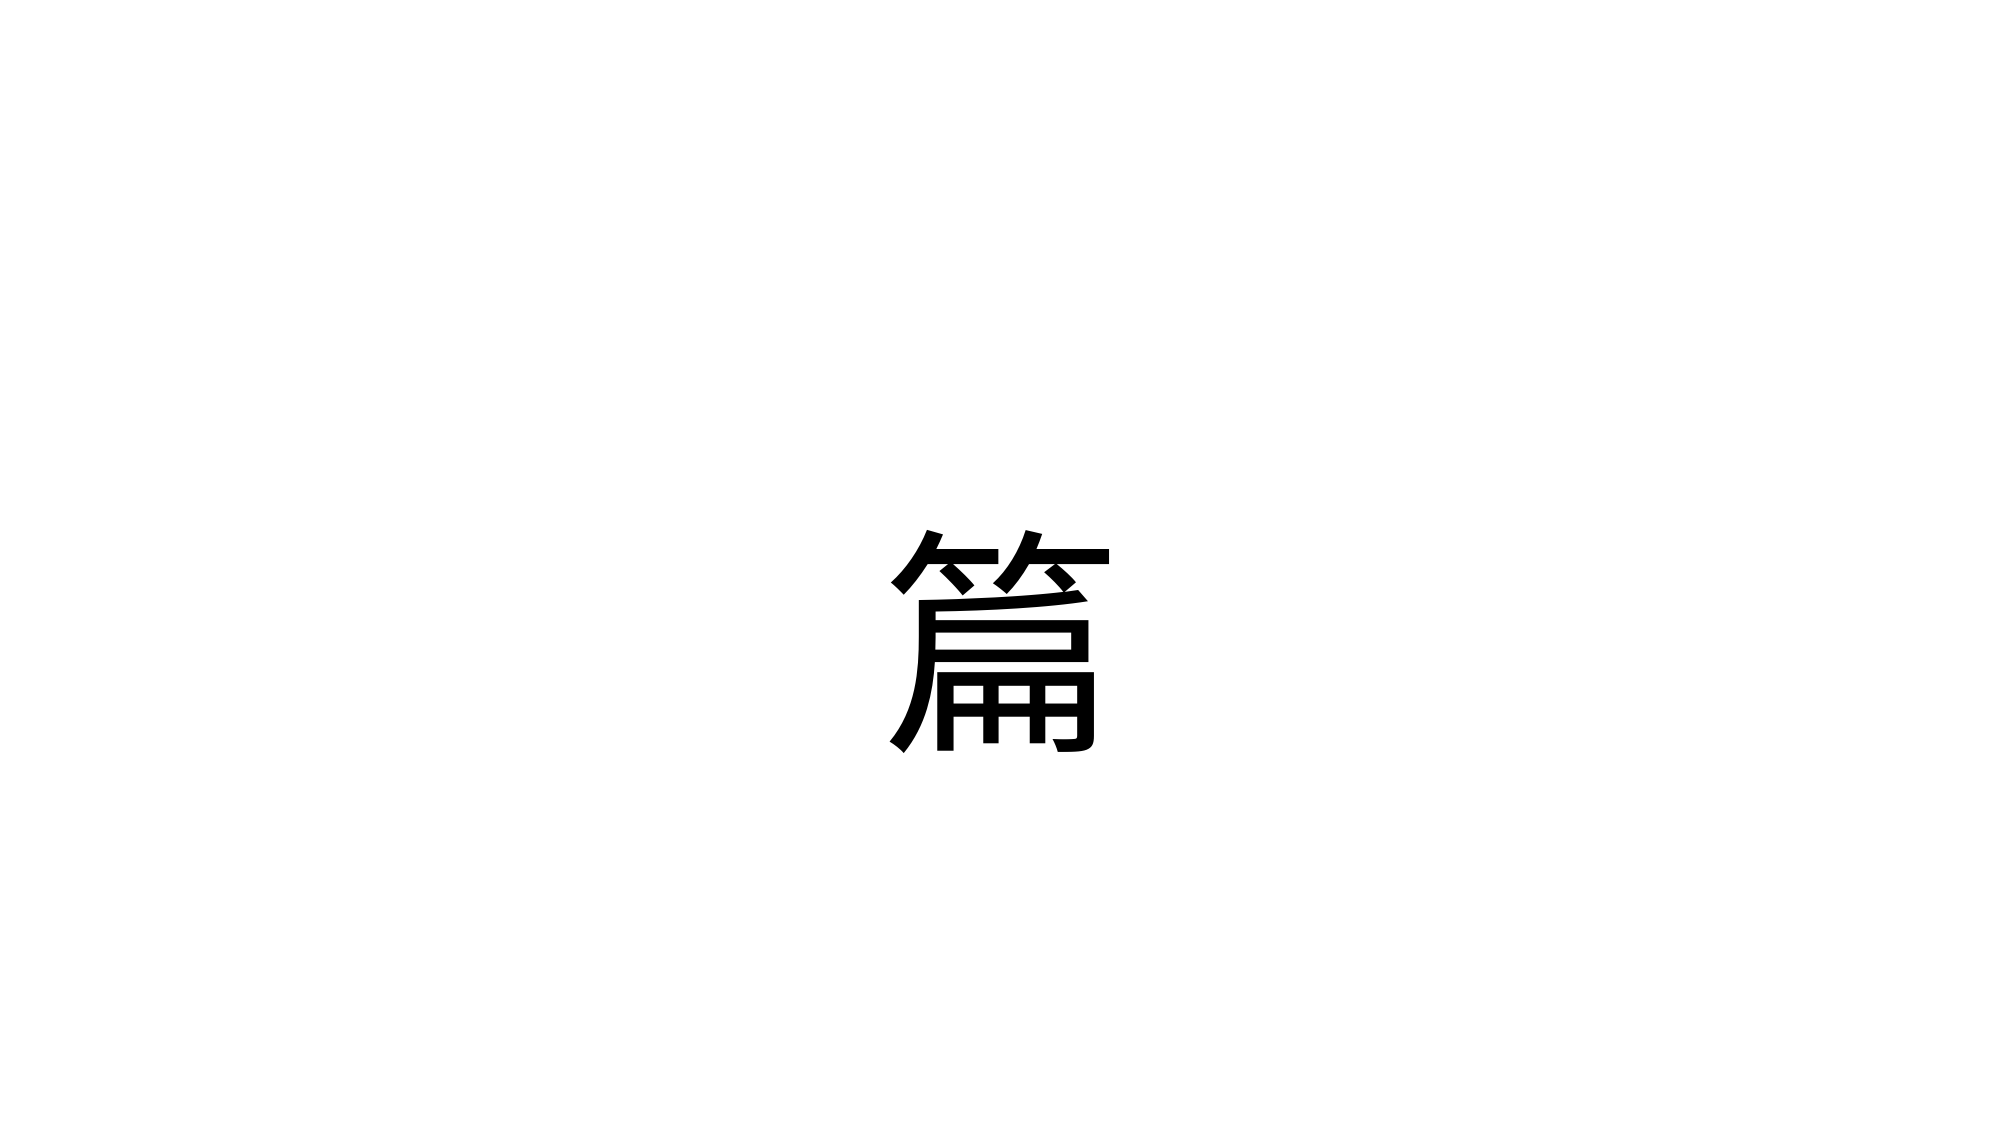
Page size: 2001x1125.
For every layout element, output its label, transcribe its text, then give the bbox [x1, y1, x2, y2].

text_box 篇 [865, 486, 1135, 790]
